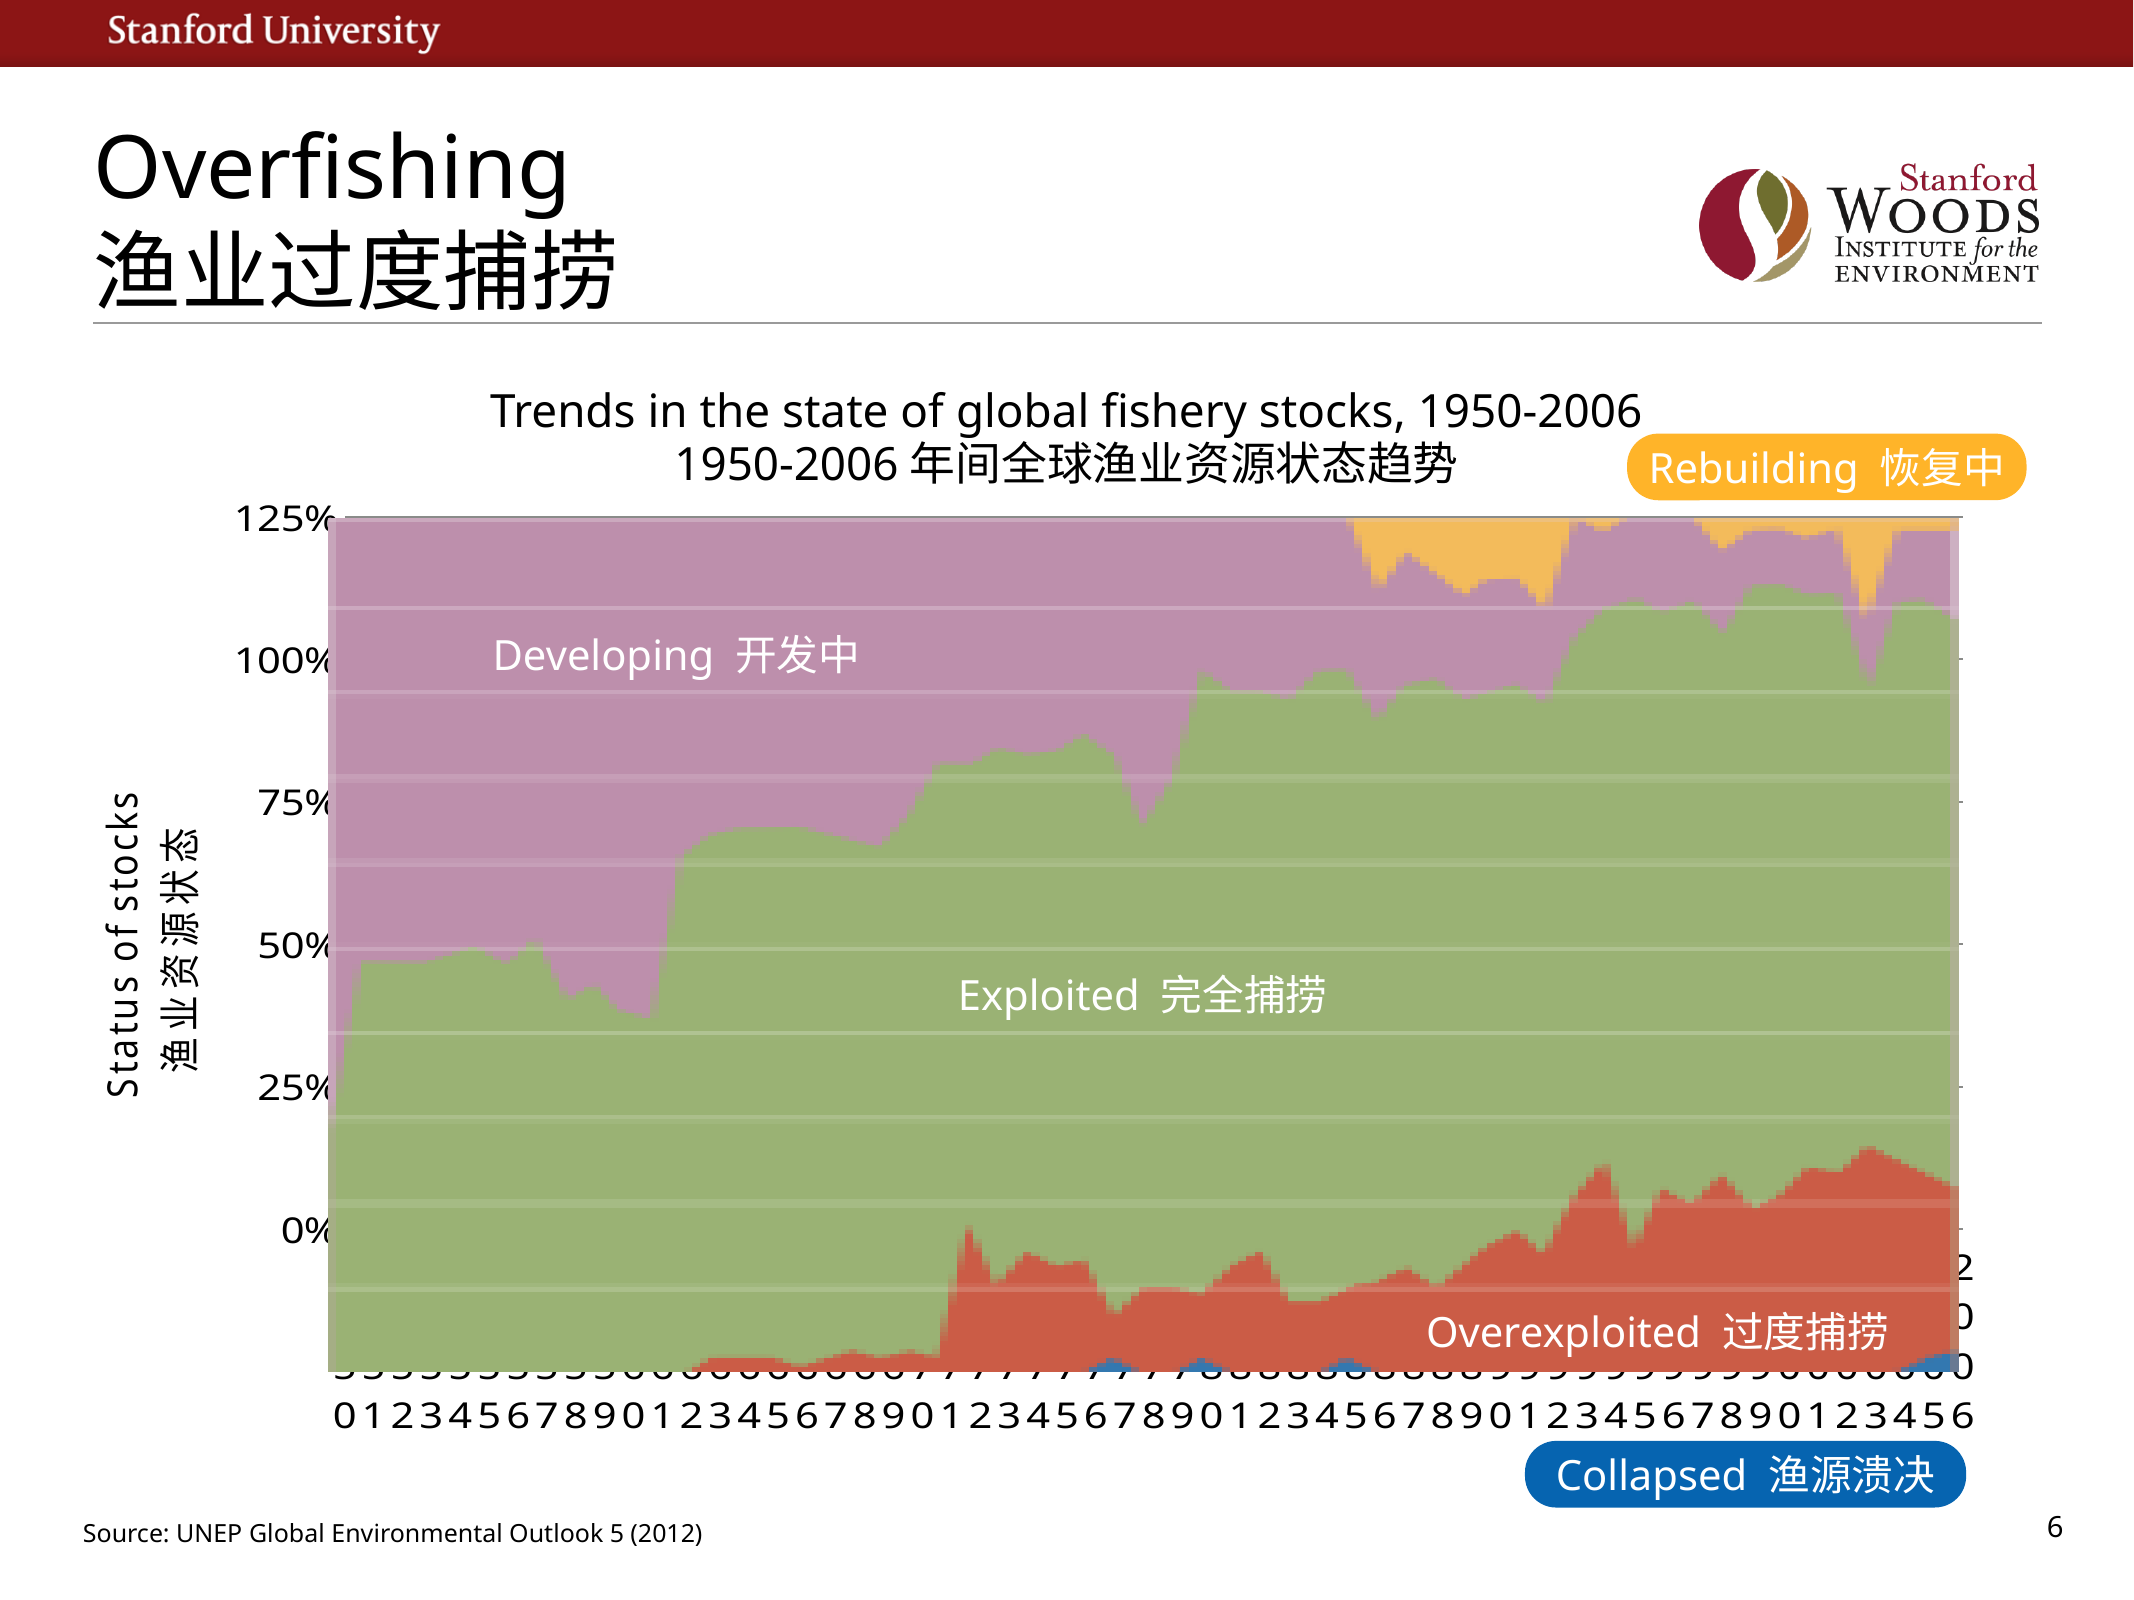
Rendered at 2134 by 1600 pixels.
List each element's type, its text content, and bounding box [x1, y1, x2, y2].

slide_number 6 [2028, 1507, 2065, 1558]
text_box Source: UNEP Global Environmental Outlook 5 (2012) [74, 1509, 712, 1557]
text_box Trends in the state of global fishery stocks, 1950-2006 1950-2006年间全球渔业资源状态趋势 [463, 384, 1670, 475]
text_box Rebuilding 恢复中 [1627, 433, 2027, 496]
picture [327, 518, 1959, 1372]
chart [79, 475, 2011, 1440]
picture [0, 0, 2134, 67]
title Overfishing 渔业过度捕捞 [93, 91, 2041, 322]
text_box Collapsed 渔源溃决 [1524, 1440, 1967, 1508]
